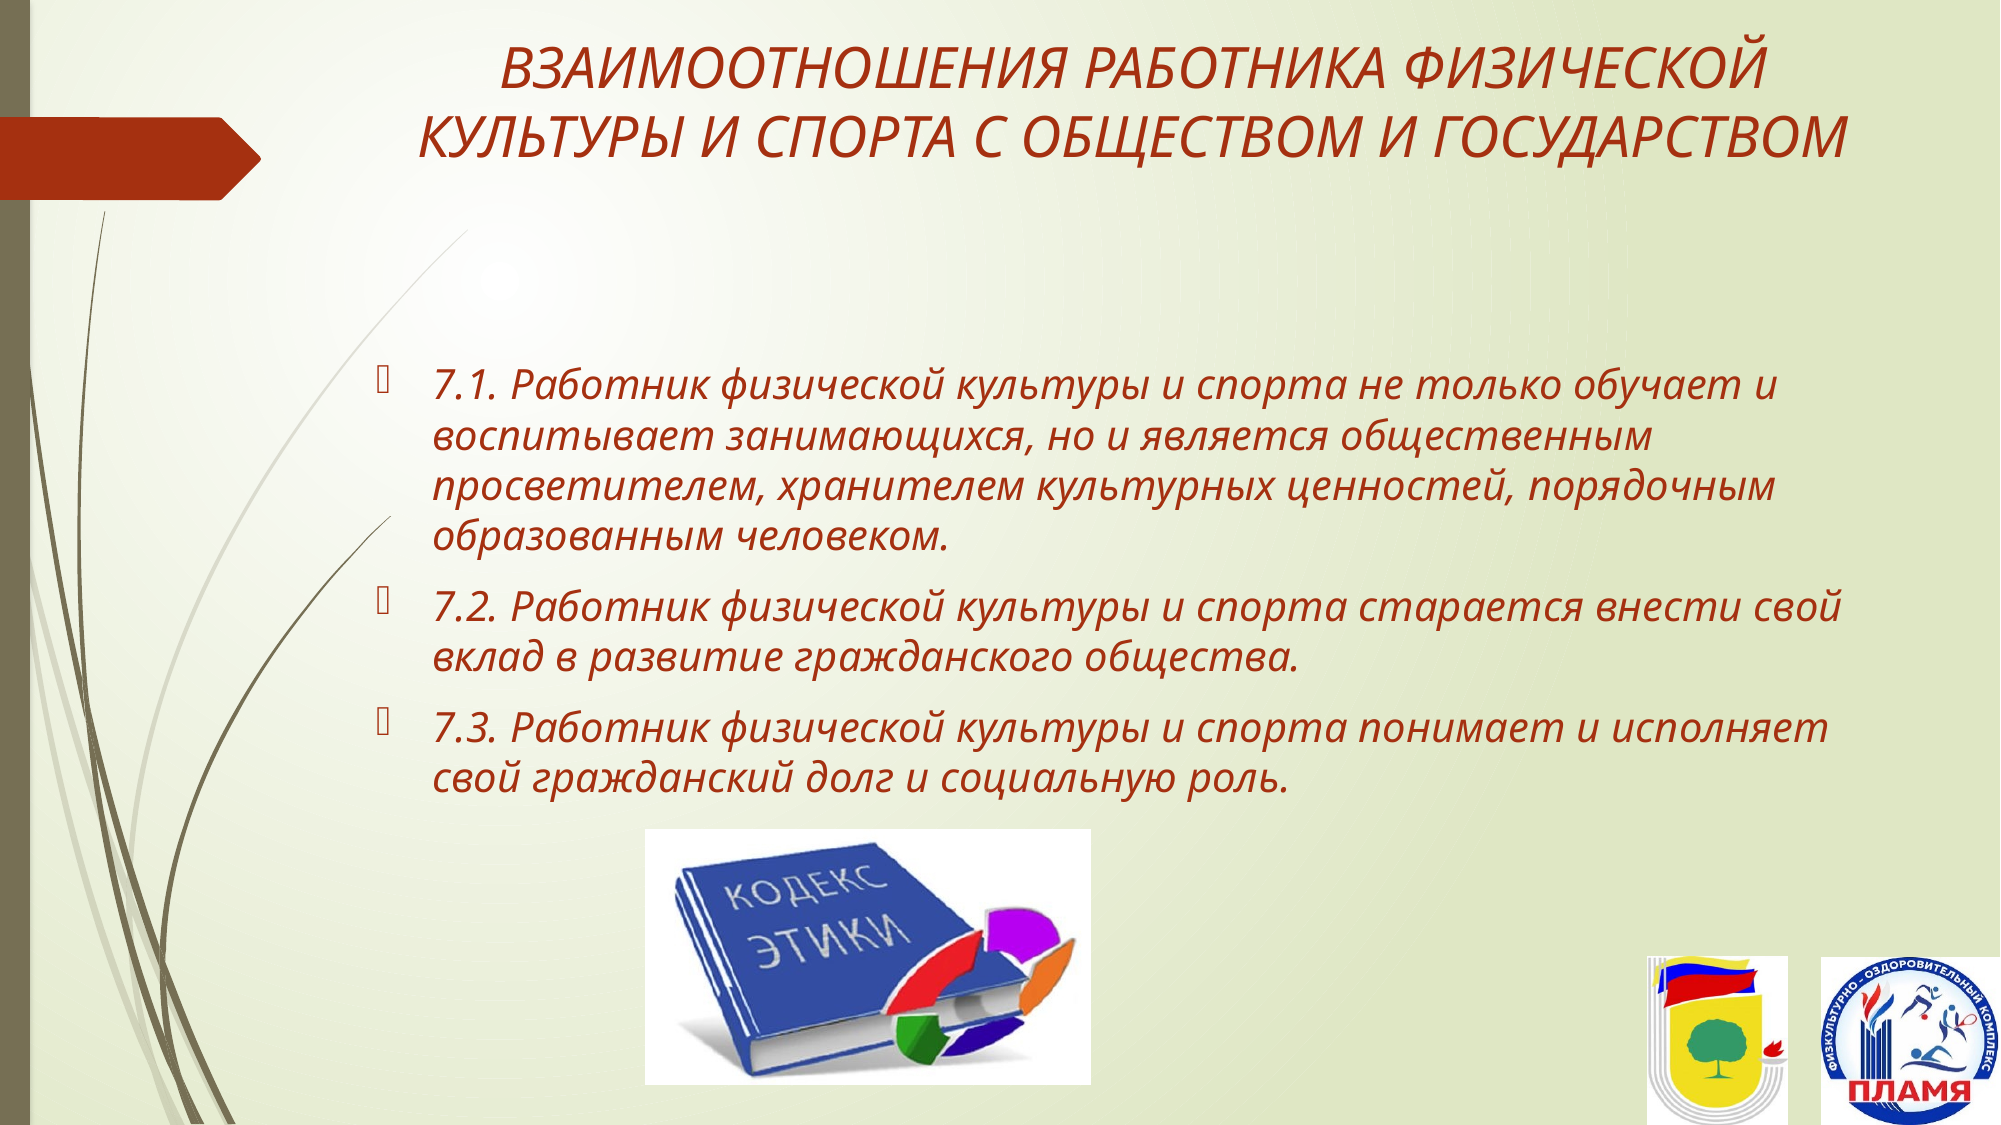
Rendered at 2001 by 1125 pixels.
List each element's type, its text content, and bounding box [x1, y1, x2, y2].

list 7.1. Работник физической культуры и спорта не только обучает и воспитывает занимающихся, но и является общественным просветителем, хранителем культурных ценностей, порядочным образованным человеком. 7.2. Работник физической культуры и спорта старается внести свой вклад в развитие гражданского общества. 7.3. Работник физической культуры и спорта понимает и исполняет свой гражданский долг и социальную роль. [360, 350, 1906, 1103]
title ВЗАИМООТНОШЕНИЯ РАБОТНИКА ФИЗИЧЕСКОЙ КУЛЬТУРЫ И СПОРТА С ОБЩЕСТВОМ И ГОСУДАРСТВОМ [402, 24, 1864, 235]
picture [644, 829, 1091, 1085]
picture [1646, 956, 1788, 1125]
picture [1819, 956, 2000, 1125]
